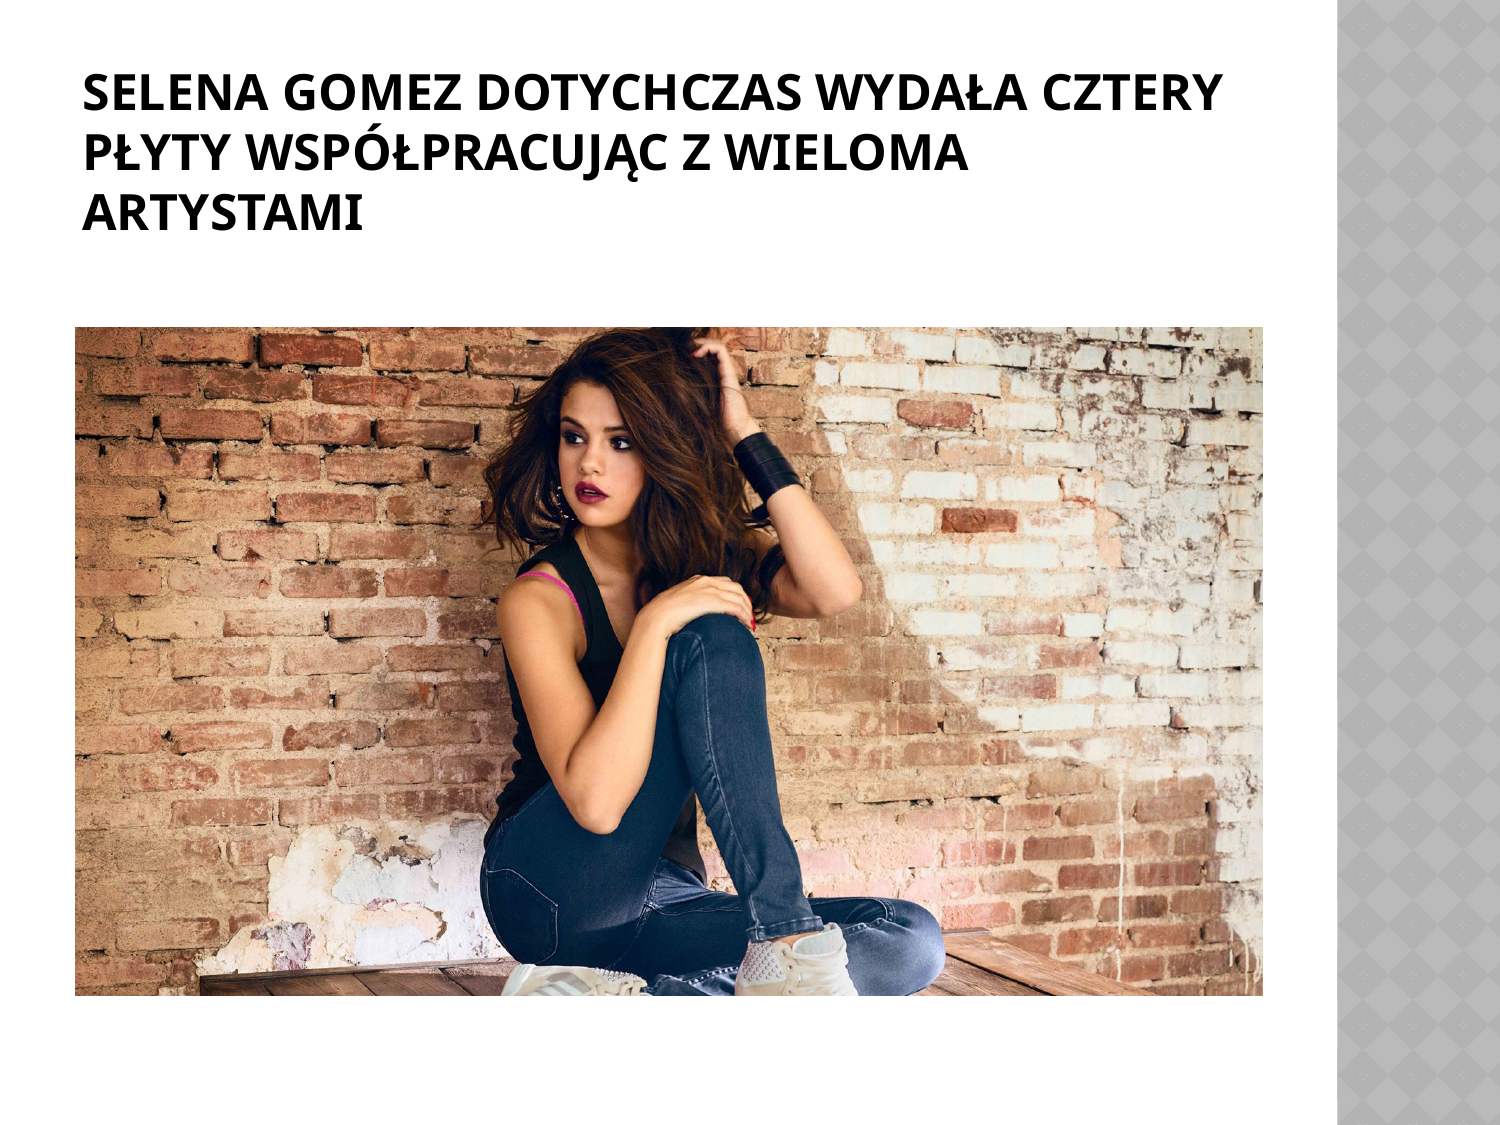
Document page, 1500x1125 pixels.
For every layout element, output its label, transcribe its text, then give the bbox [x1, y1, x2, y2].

title Selena Gomez dotychczas wydała cztery płyty współpracując z wieloma artystami [75, 52, 1263, 240]
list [74, 327, 1263, 996]
